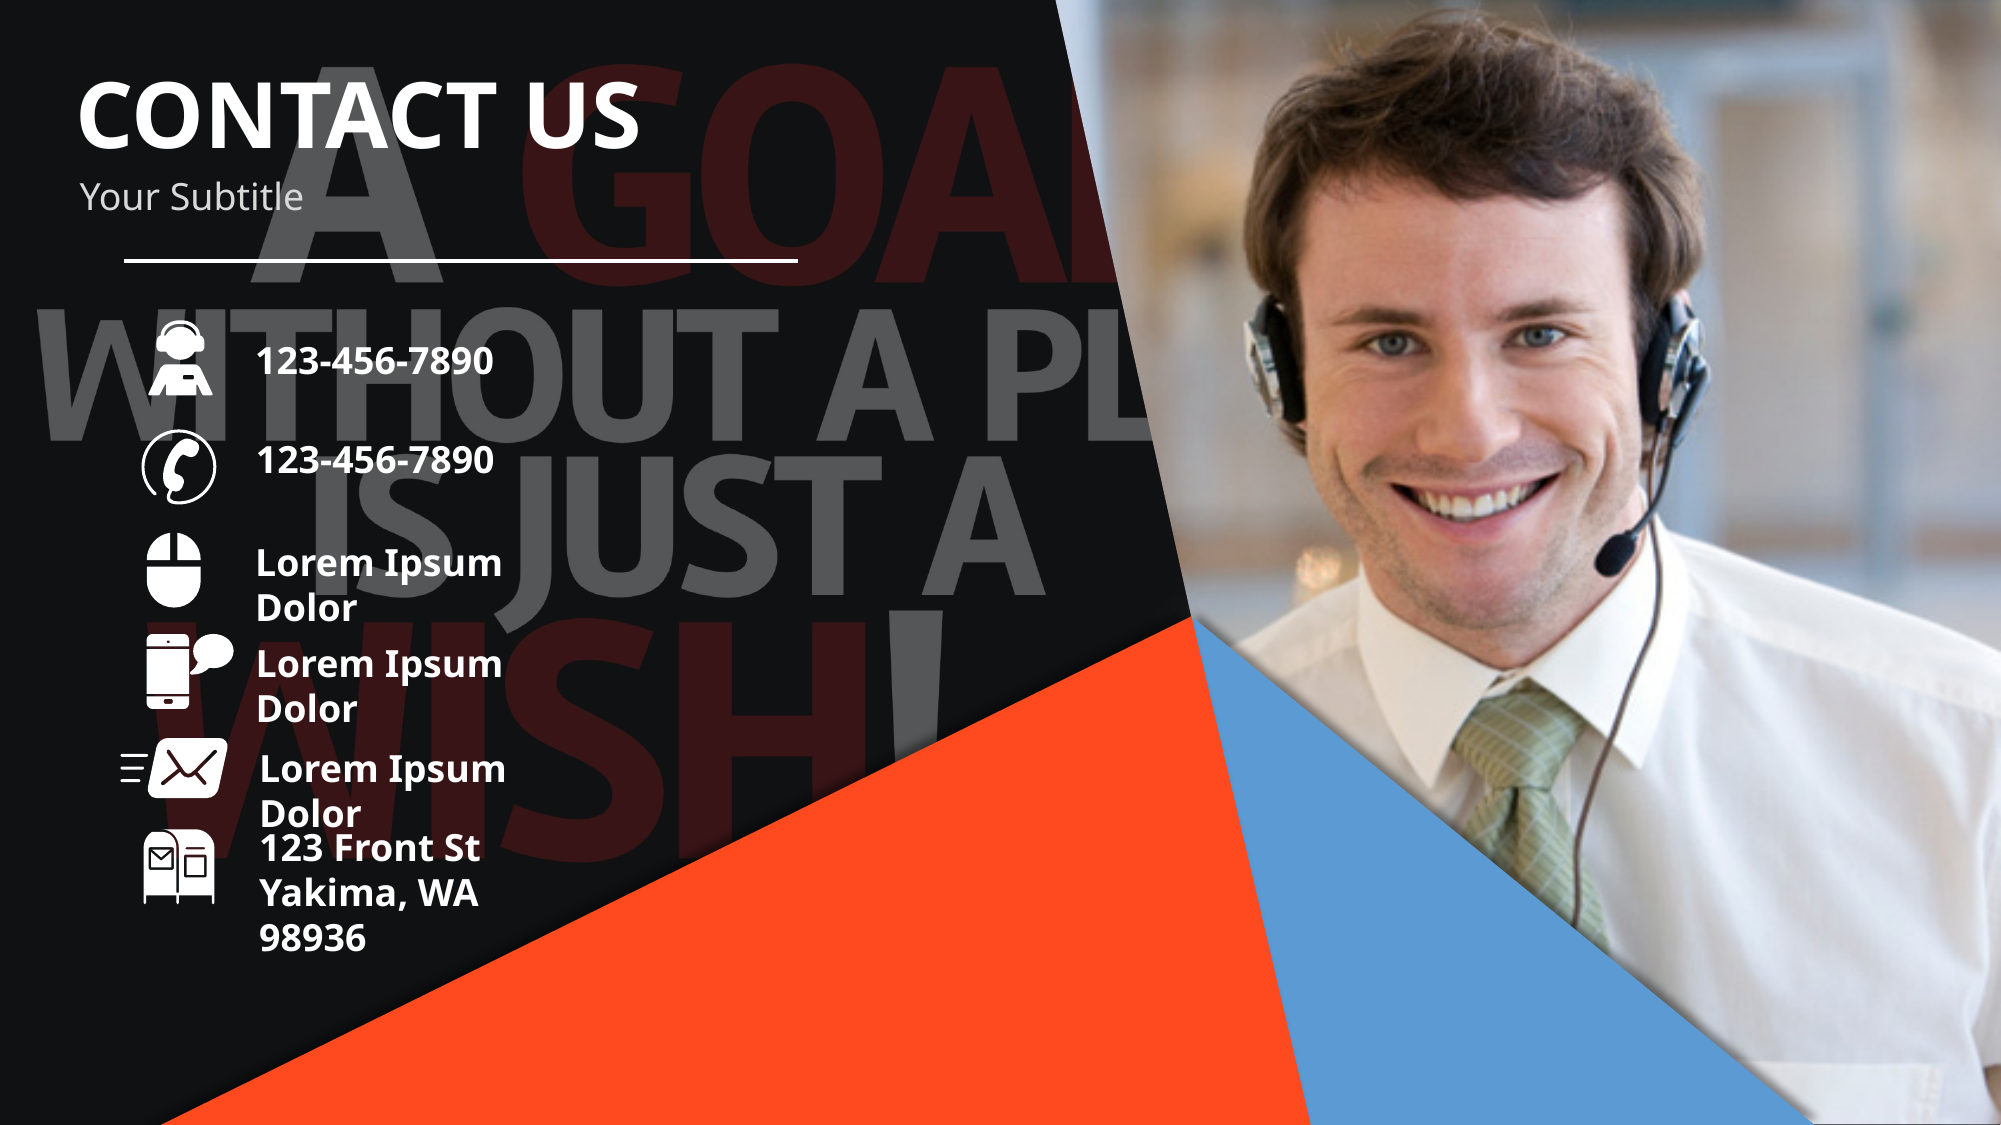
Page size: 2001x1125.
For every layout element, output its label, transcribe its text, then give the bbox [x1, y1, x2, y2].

text_box Lorem Ipsum Dolor [240, 632, 586, 738]
text_box [1195, 617, 1817, 1125]
text_box 123-456-7890 [241, 428, 541, 489]
text_box 123-456-7890 [240, 329, 541, 390]
text_box [177, 532, 201, 561]
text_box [143, 829, 215, 905]
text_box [120, 737, 228, 798]
text_box Lorem Ipsum Dolor [244, 737, 590, 816]
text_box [148, 320, 213, 396]
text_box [146, 633, 234, 709]
text_box [158, 614, 1312, 1125]
text_box [146, 566, 201, 608]
text_box Lorem Ipsum Dolor [240, 531, 586, 632]
text_box [1054, 0, 2000, 1125]
text_box 123 Front St Yakima, WA 98936 [244, 816, 590, 967]
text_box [60, 49, 1020, 227]
text_box [141, 429, 217, 505]
text_box [146, 532, 171, 561]
